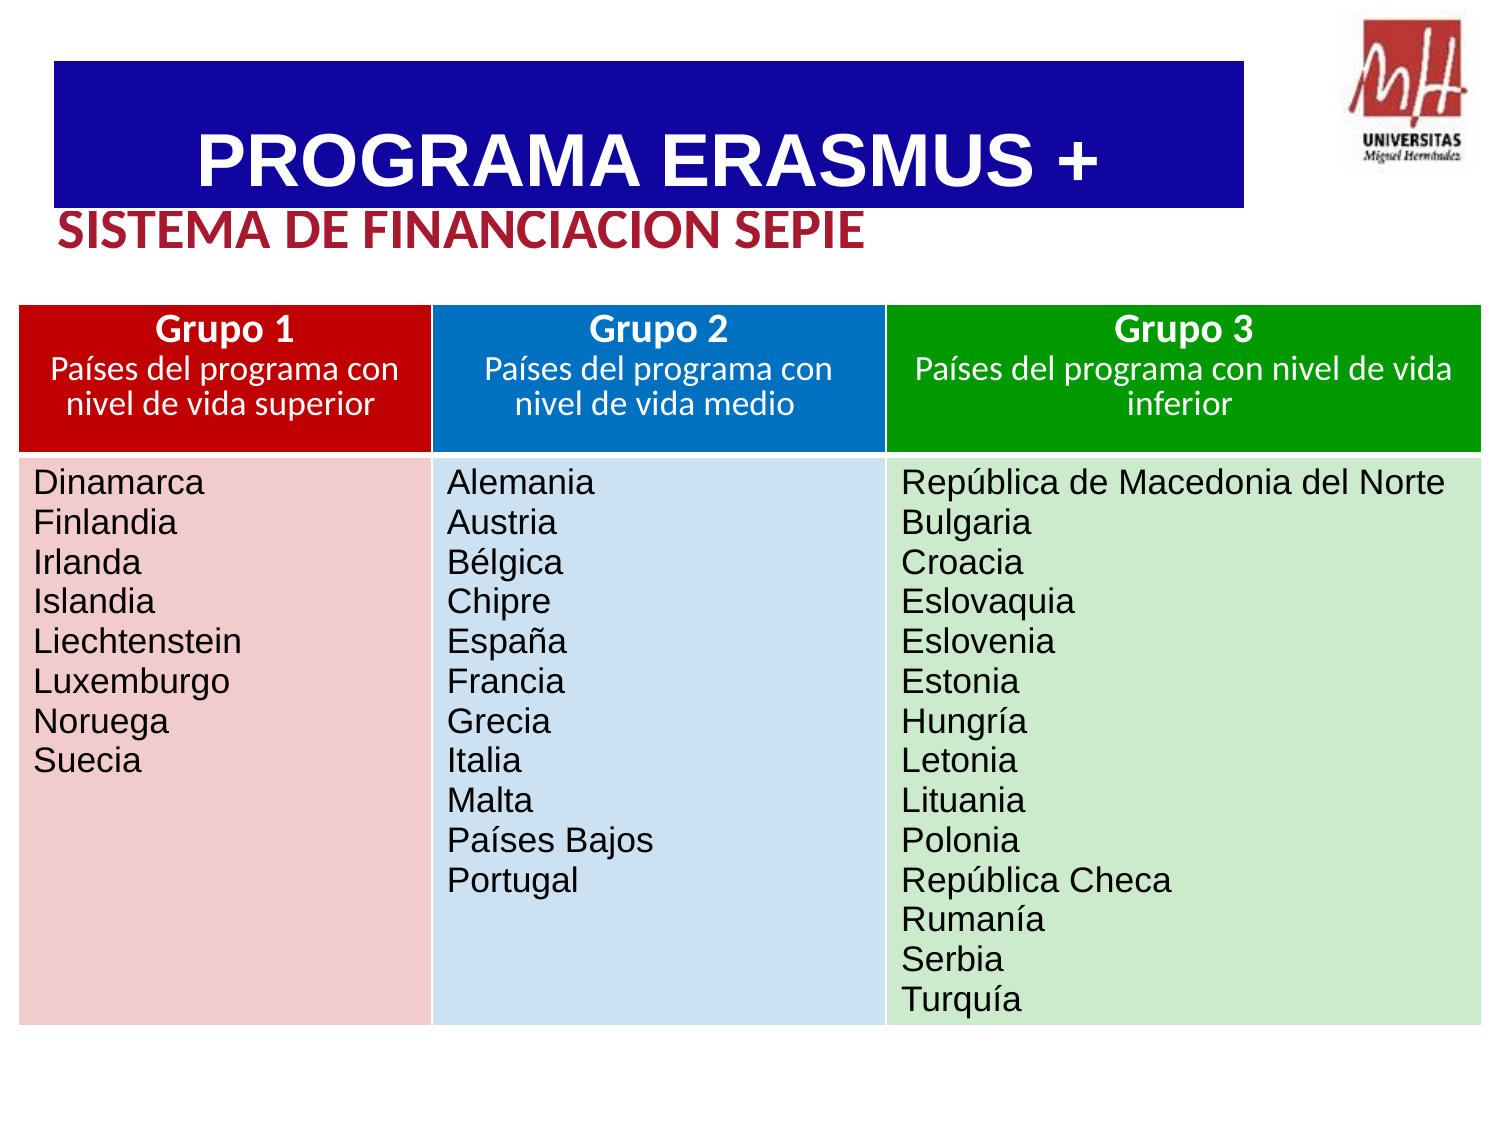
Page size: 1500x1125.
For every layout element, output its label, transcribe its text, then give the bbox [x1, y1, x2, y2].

title SISTEMA DE FINANCIACIÓN SEPIE [42, 187, 1047, 282]
text_box PROGRAMA ERASMUS + [52, 59, 1246, 210]
table_cell Alemania Austria Bélgica Chipre España Francia Grecia Italia Malta Países Bajos Portugal [433, 458, 885, 1025]
table_cell República de Macedonia del Norte Bulgaria Croacia Eslovaquia Eslovenia Estonia Hungría Letonia Lituania Polonia República Checa Rumanía Serbia Turquía [887, 458, 1481, 1025]
table_header Grupo 1 Países del programa con nivel de vida superior [19, 305, 431, 452]
table_header Grupo 3 Países del programa con nivel de vida inferior [887, 305, 1481, 452]
table_header Grupo 2 Países del programa con nivel de vida medio [433, 305, 885, 452]
table_cell Dinamarca Finlandia Irlanda Islandia Liechtenstein Luxemburgo Noruega Suecia [19, 458, 431, 1025]
picture [1340, 10, 1477, 173]
